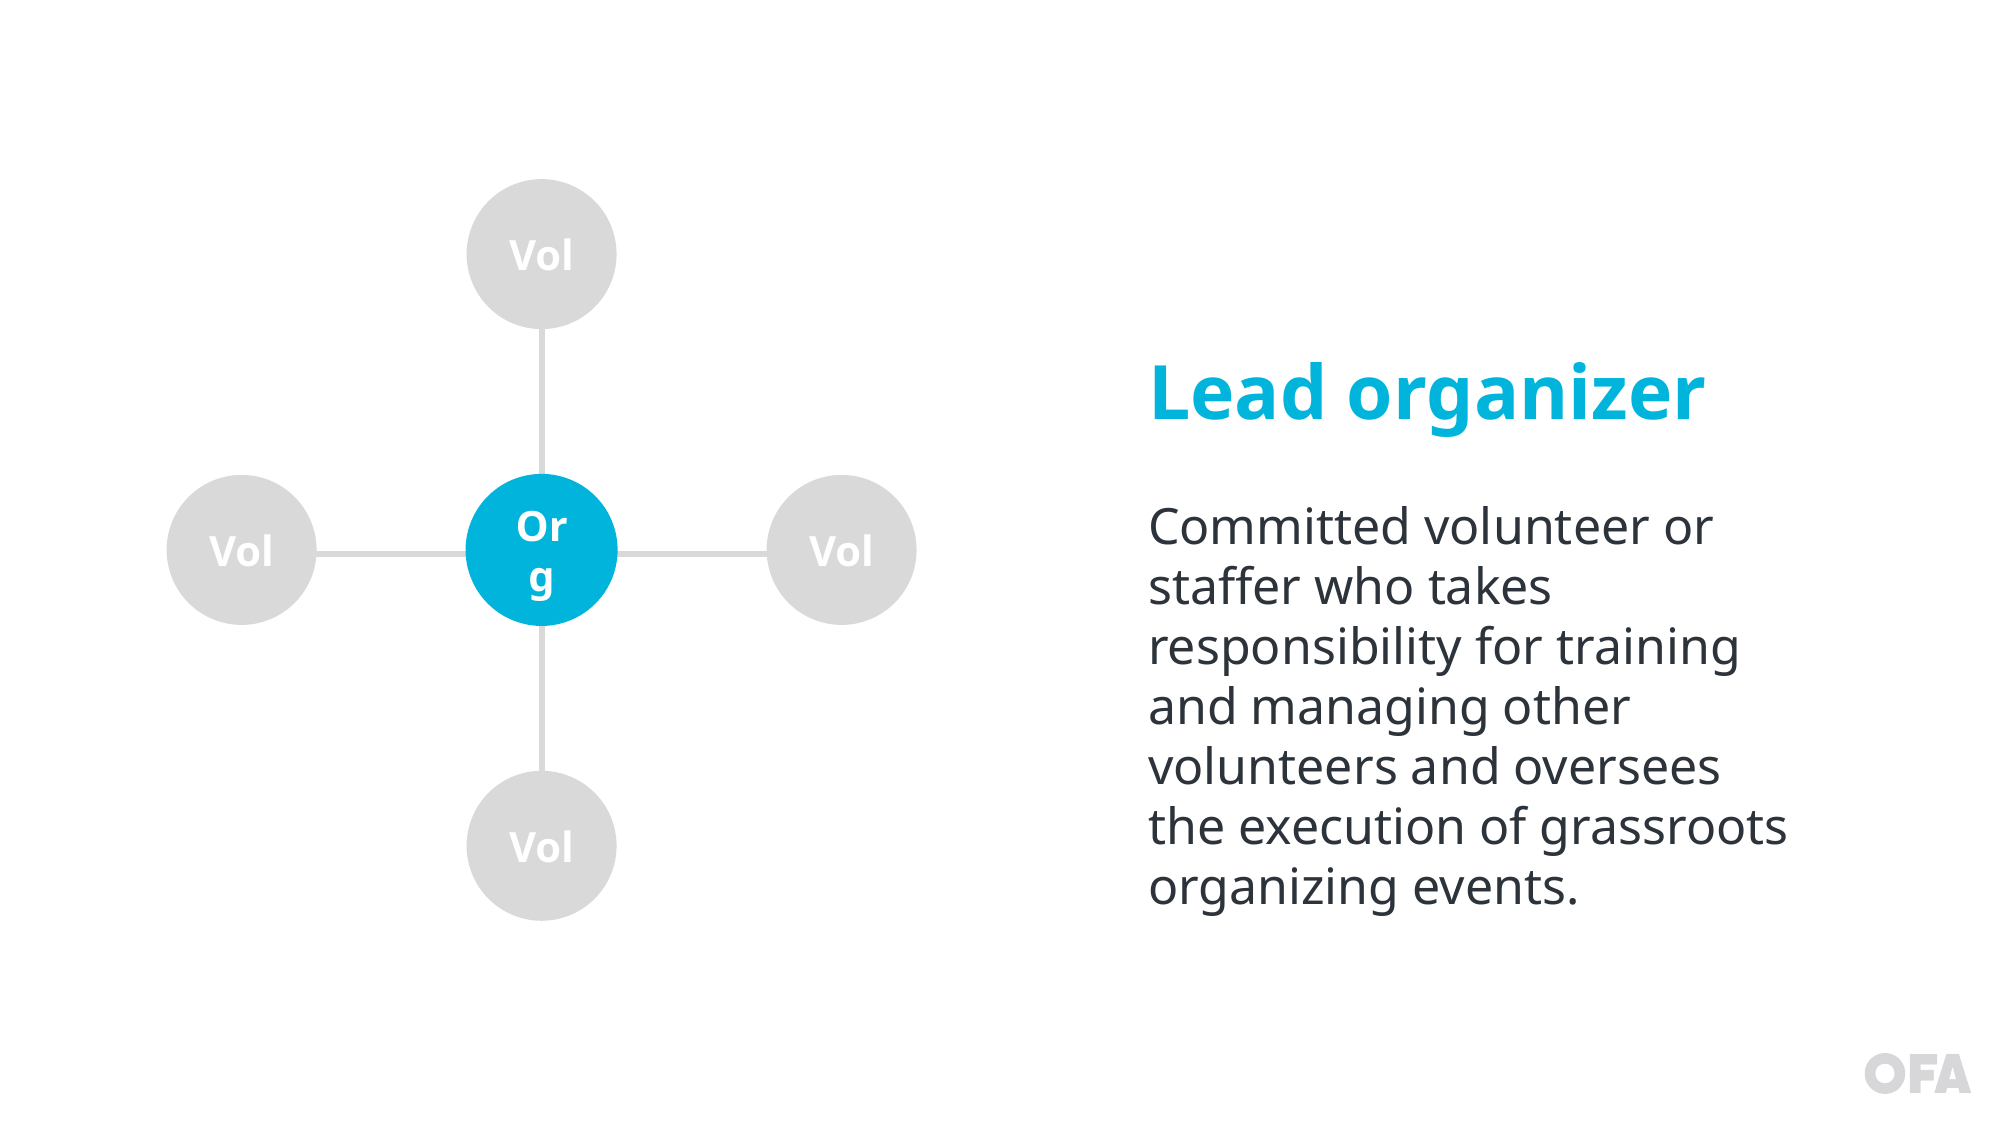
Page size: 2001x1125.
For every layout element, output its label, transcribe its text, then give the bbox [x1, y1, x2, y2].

text_box Vol [165, 473, 318, 626]
text_box Org [542, 555, 618, 626]
text_box Vol [465, 769, 618, 922]
text_box Vol [465, 178, 618, 331]
picture [1863, 1052, 1972, 1095]
text_box Vol [765, 473, 918, 626]
text_box Org [465, 555, 541, 626]
text_box Org [542, 473, 618, 554]
text_box Lead organizer Committed volunteer or staffer who takes responsibility for training and managing other volunteers and oversees the execution of grassroots organizing events. [1133, 337, 1821, 923]
text_box Org [465, 473, 541, 554]
